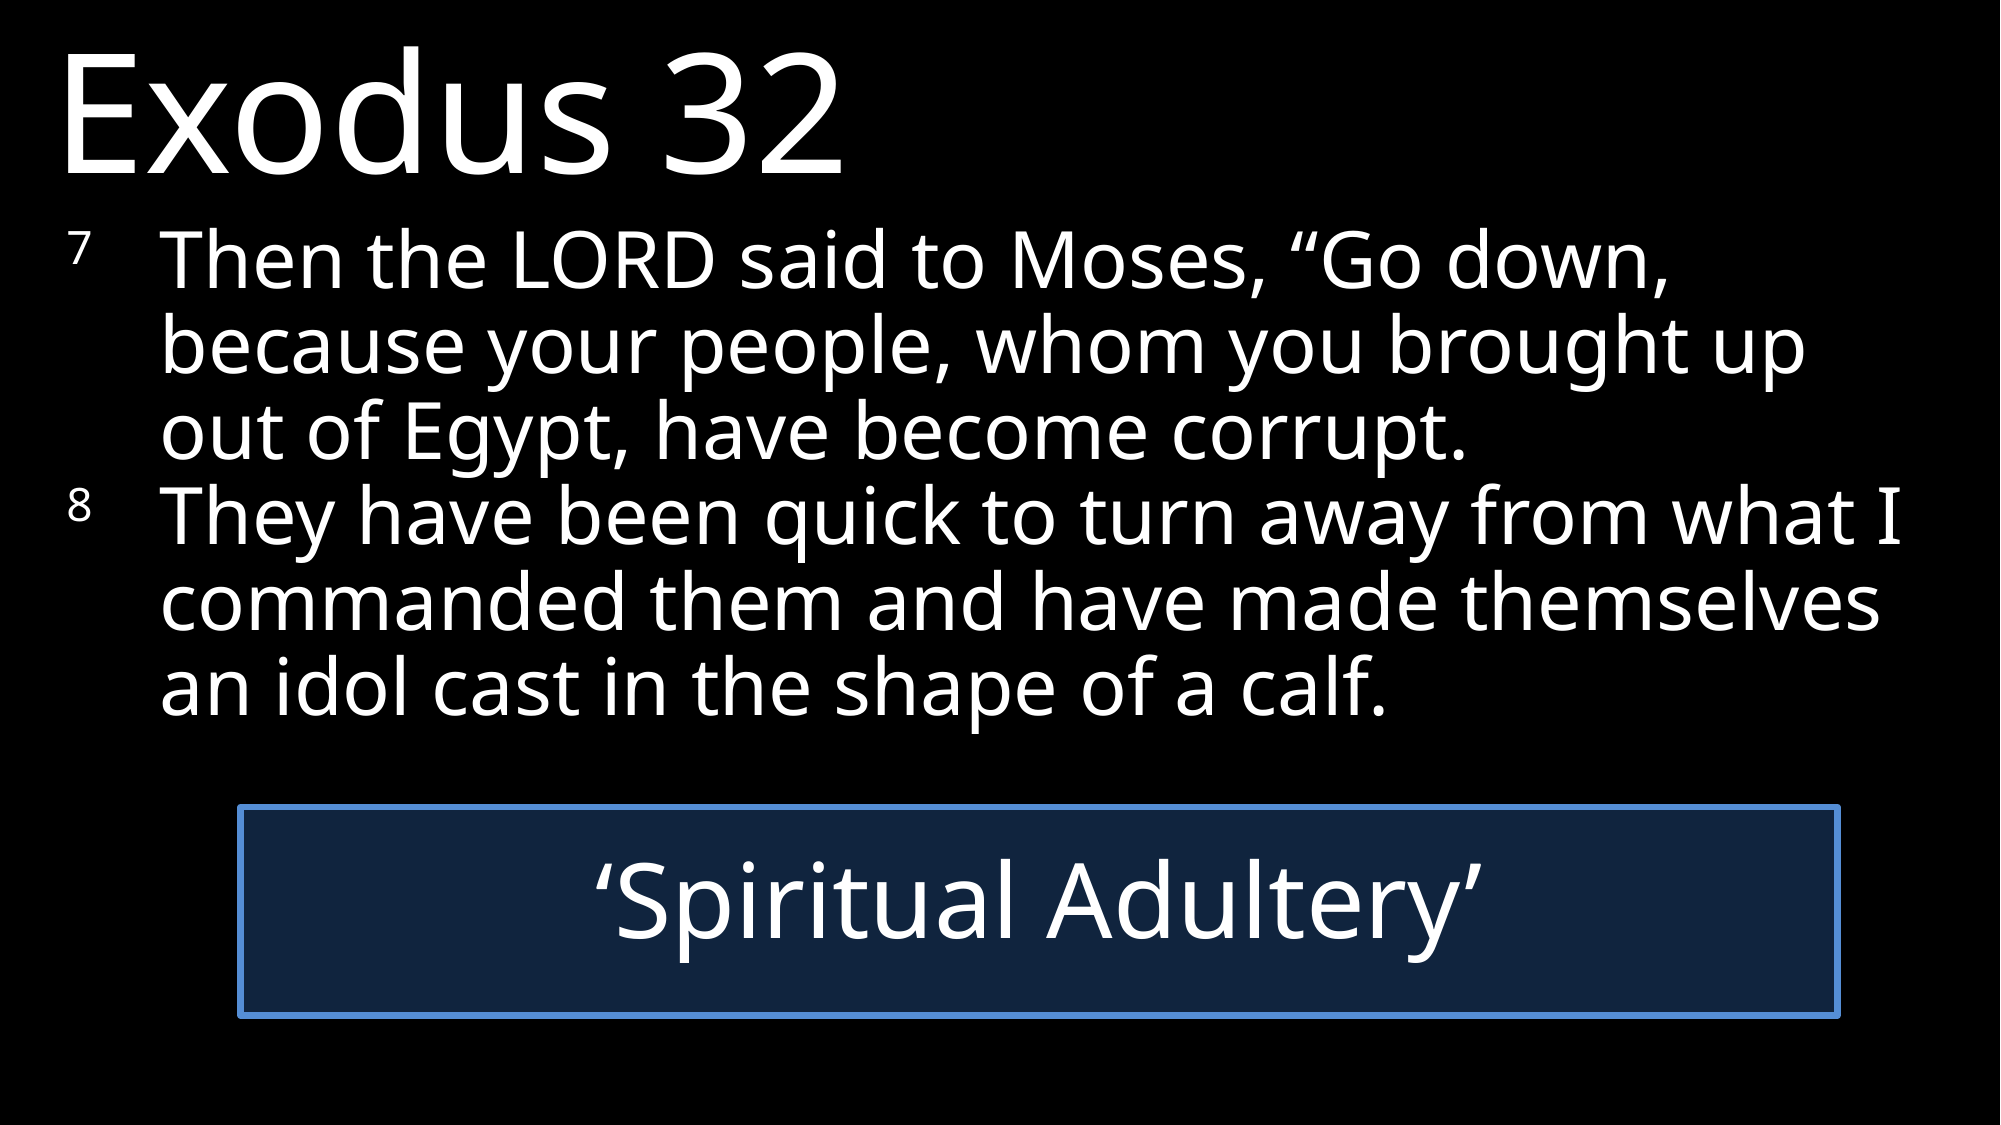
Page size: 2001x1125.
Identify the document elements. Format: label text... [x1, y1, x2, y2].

text_box 7 Then the LORD said to Moses, “Go down, because your people, whom you brought up out of Egypt, have become corrupt. 8 They have been quick to turn away from what I commanded them and have made themselves an idol cast in the shape of a calf. [49, 212, 1943, 741]
text_box [240, 806, 1838, 841]
text_box ‘Spiritual Adultery’ [240, 841, 1838, 969]
text_box [240, 969, 1838, 1016]
text_box Exodus 32 [37, 0, 1838, 215]
